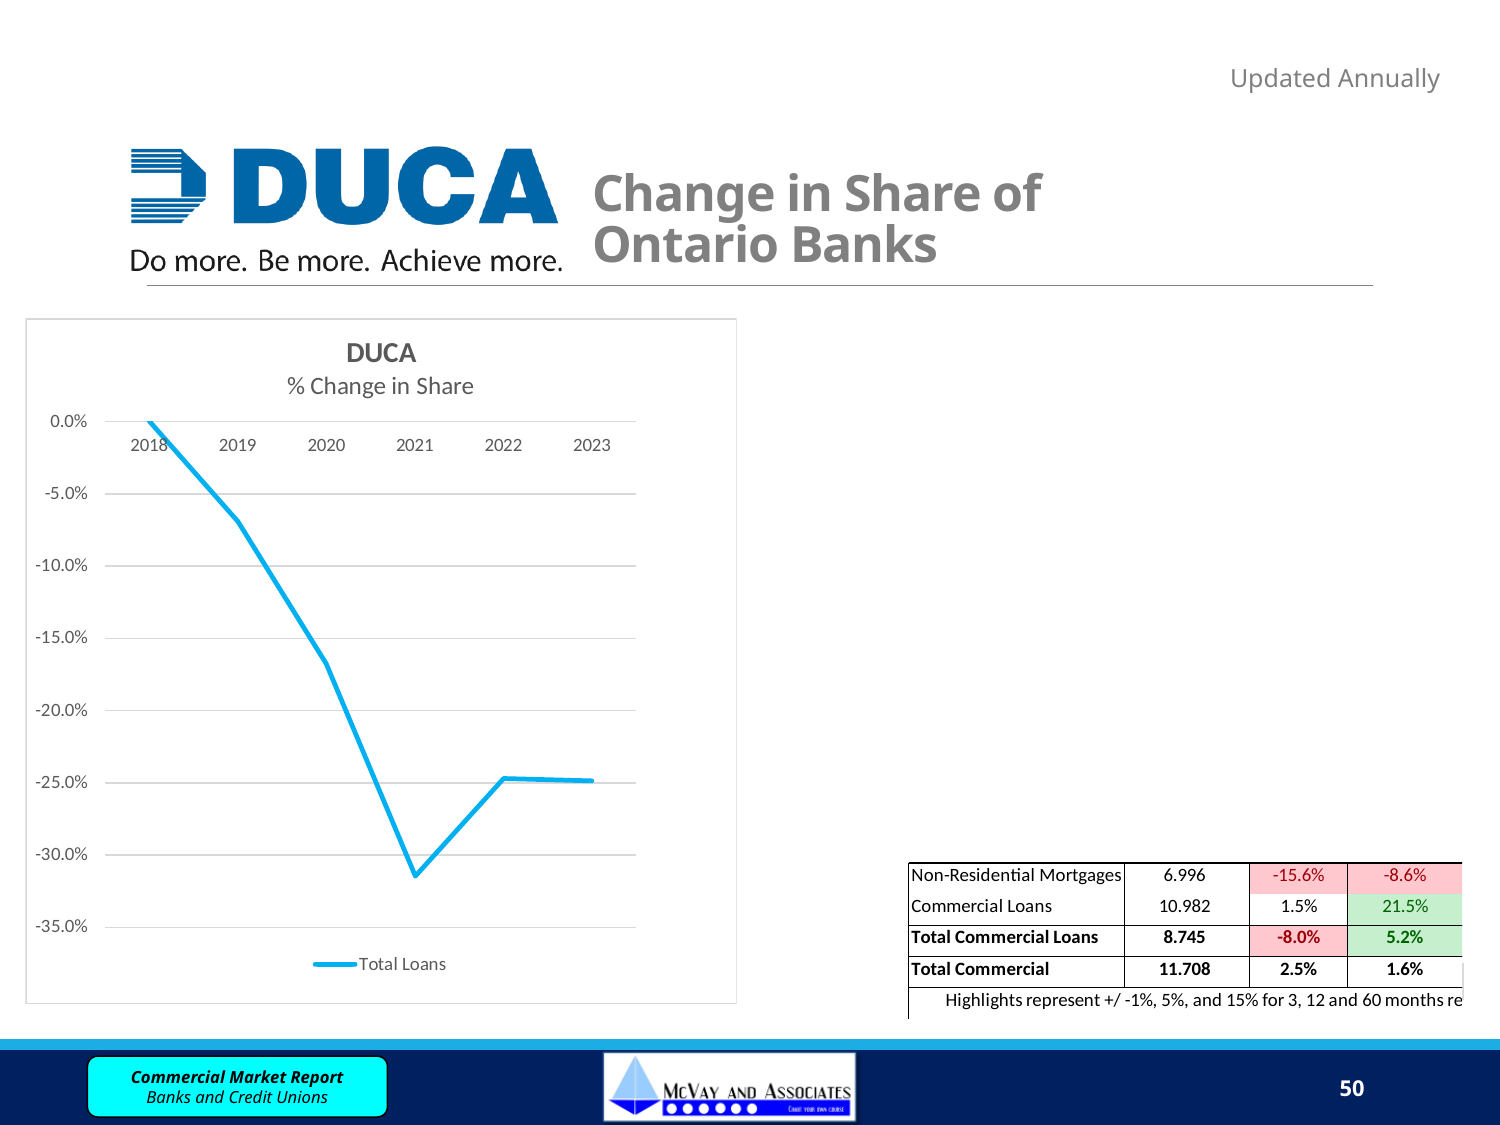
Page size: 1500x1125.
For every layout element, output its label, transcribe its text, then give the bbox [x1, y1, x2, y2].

picture [128, 140, 562, 278]
slide_number 50 [1218, 1059, 1380, 1120]
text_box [24, 317, 738, 1005]
title Change in Share of Ontario Banks [577, 77, 1178, 341]
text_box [907, 861, 1464, 1021]
text_box Updated Annually [1215, 55, 1456, 100]
